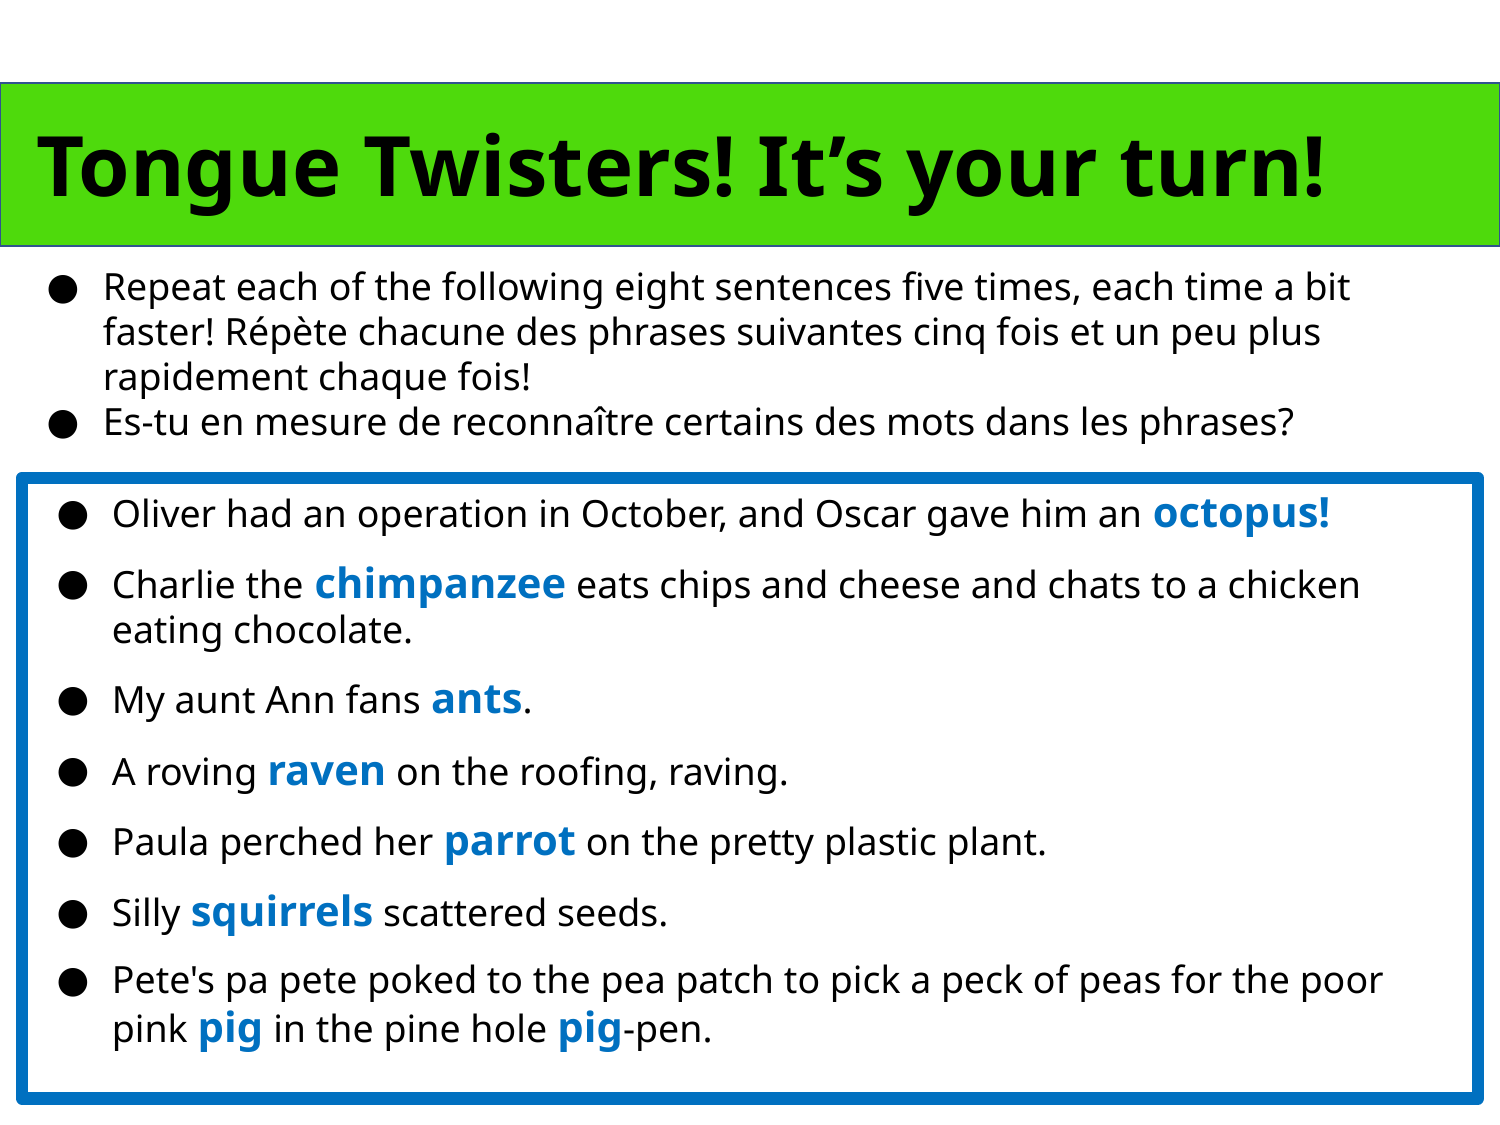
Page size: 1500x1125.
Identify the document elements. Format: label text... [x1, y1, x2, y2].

text_box Repeat each of the following eight sentences five times, each time a bit faster! Répète chacune des phrases suivantes cinq fois et un peu plus rapidement chaque fois! Es-tu en mesure de reconnaître certains des mots dans les phrases? [12, 255, 1469, 441]
text_box Oliver had an operation in October, and Oscar gave him an octopus! Charlie the chimpanzee eats chips and cheese and chats to a chicken eating chocolate. My aunt Ann fans ants. A roving raven on the roofing, raving. Paula perched her parrot on the pretty plastic plant. Silly squirrels scattered seeds. Pete's pa pete poked to the pea patch to pick a peck of peas for the poor pink pig in the pine hole pig-pen. [21, 478, 1478, 1099]
text_box Tongue Twisters! It’s your turn! [0, 106, 1469, 223]
text_box [0, 82, 1500, 246]
